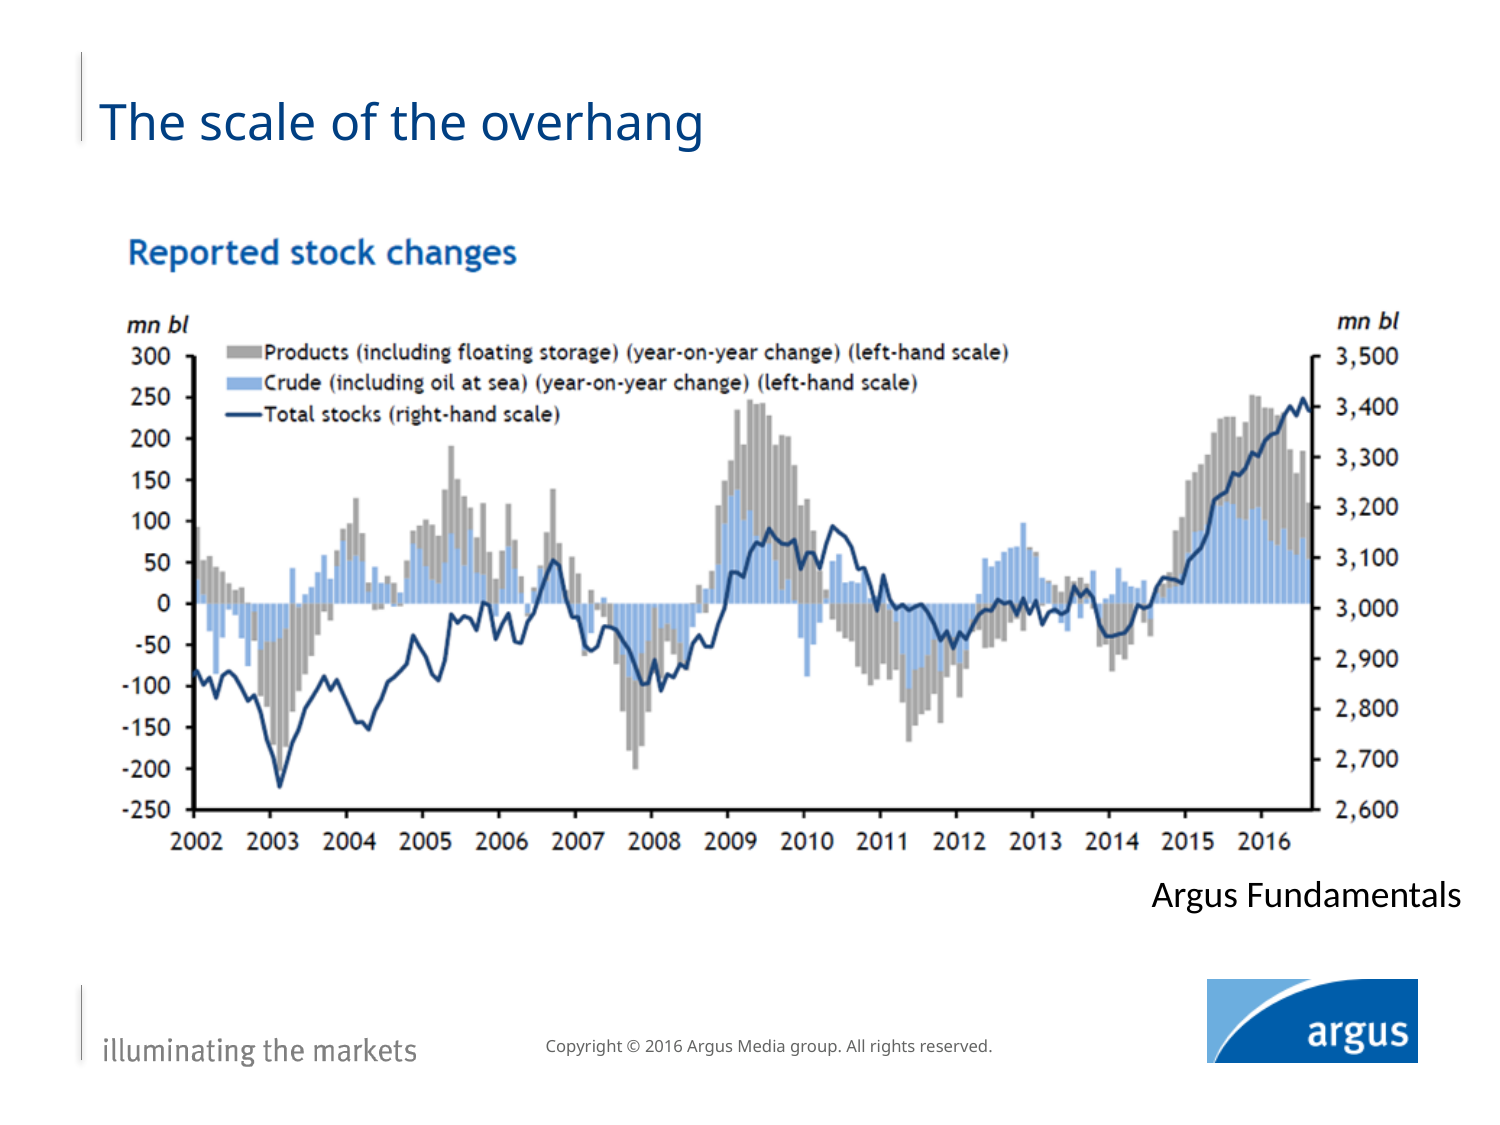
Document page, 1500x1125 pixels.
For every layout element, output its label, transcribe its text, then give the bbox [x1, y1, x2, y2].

picture [87, 1022, 431, 1080]
title The scale of the overhang [99, 50, 1413, 150]
text_box Argus Fundamentals [1151, 869, 1471, 941]
picture [100, 203, 1434, 917]
footer Copyright © 2016 Argus Media group. All rights reserved. [501, 1017, 1038, 1078]
